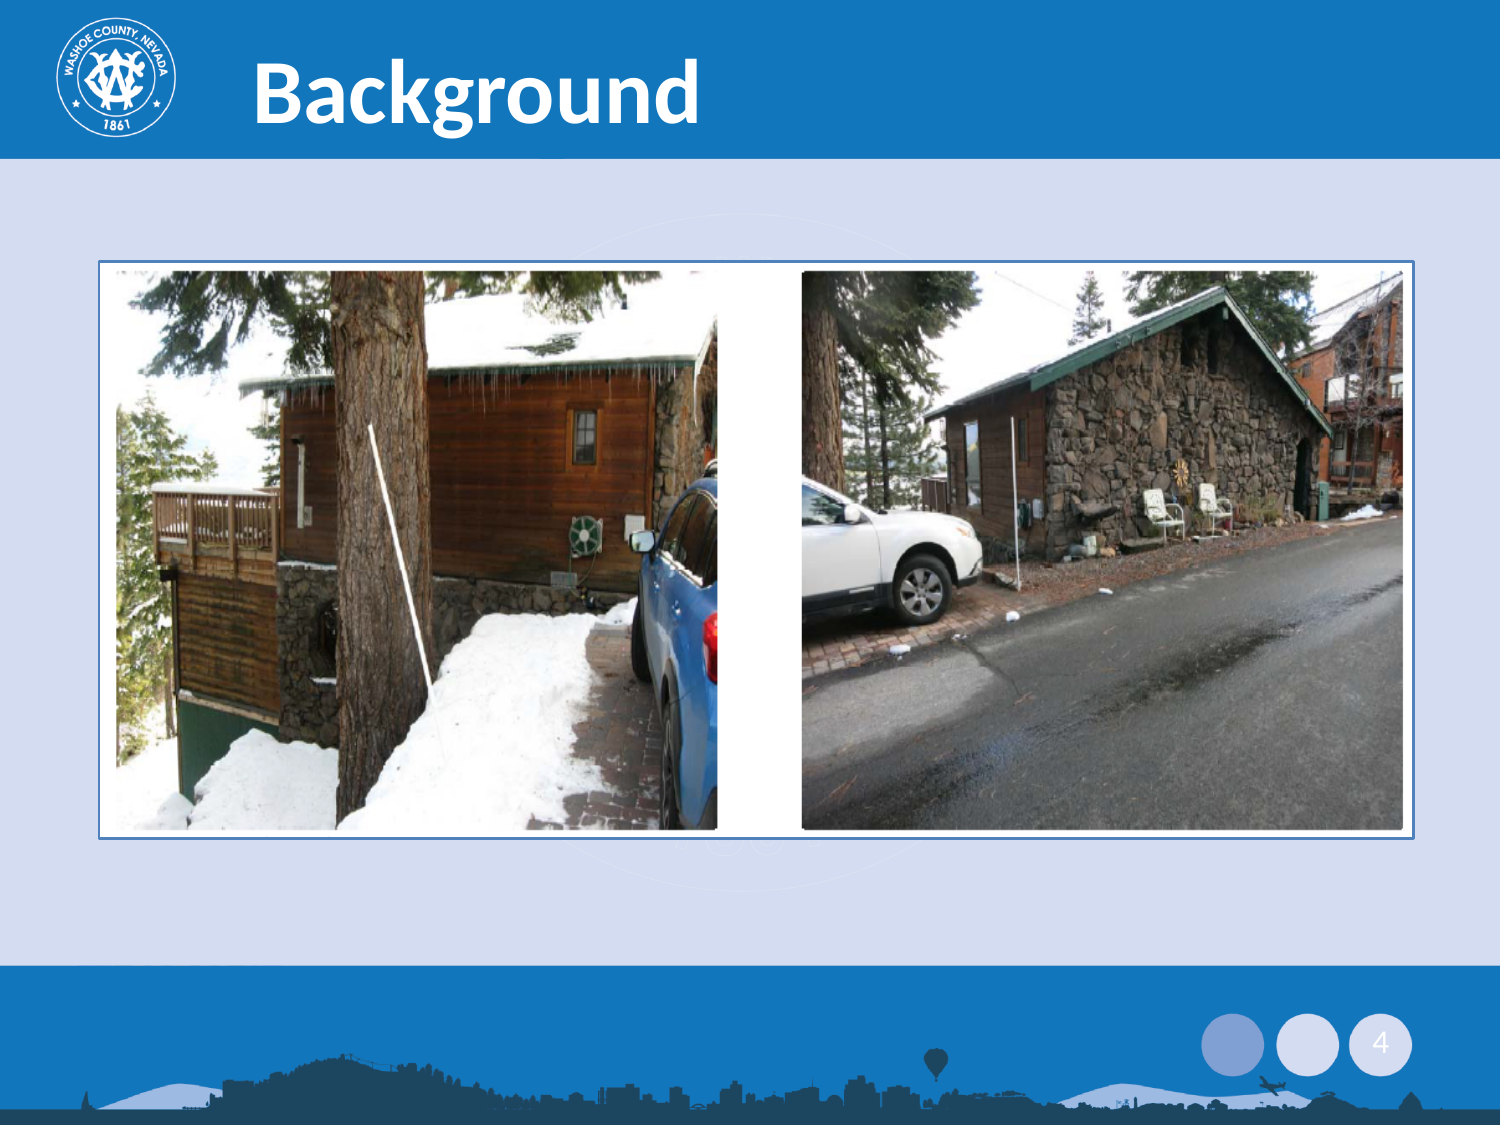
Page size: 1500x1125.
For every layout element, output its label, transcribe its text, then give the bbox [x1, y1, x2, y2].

picture [0, 0, 1500, 1125]
text_box Background [237, 24, 1113, 150]
